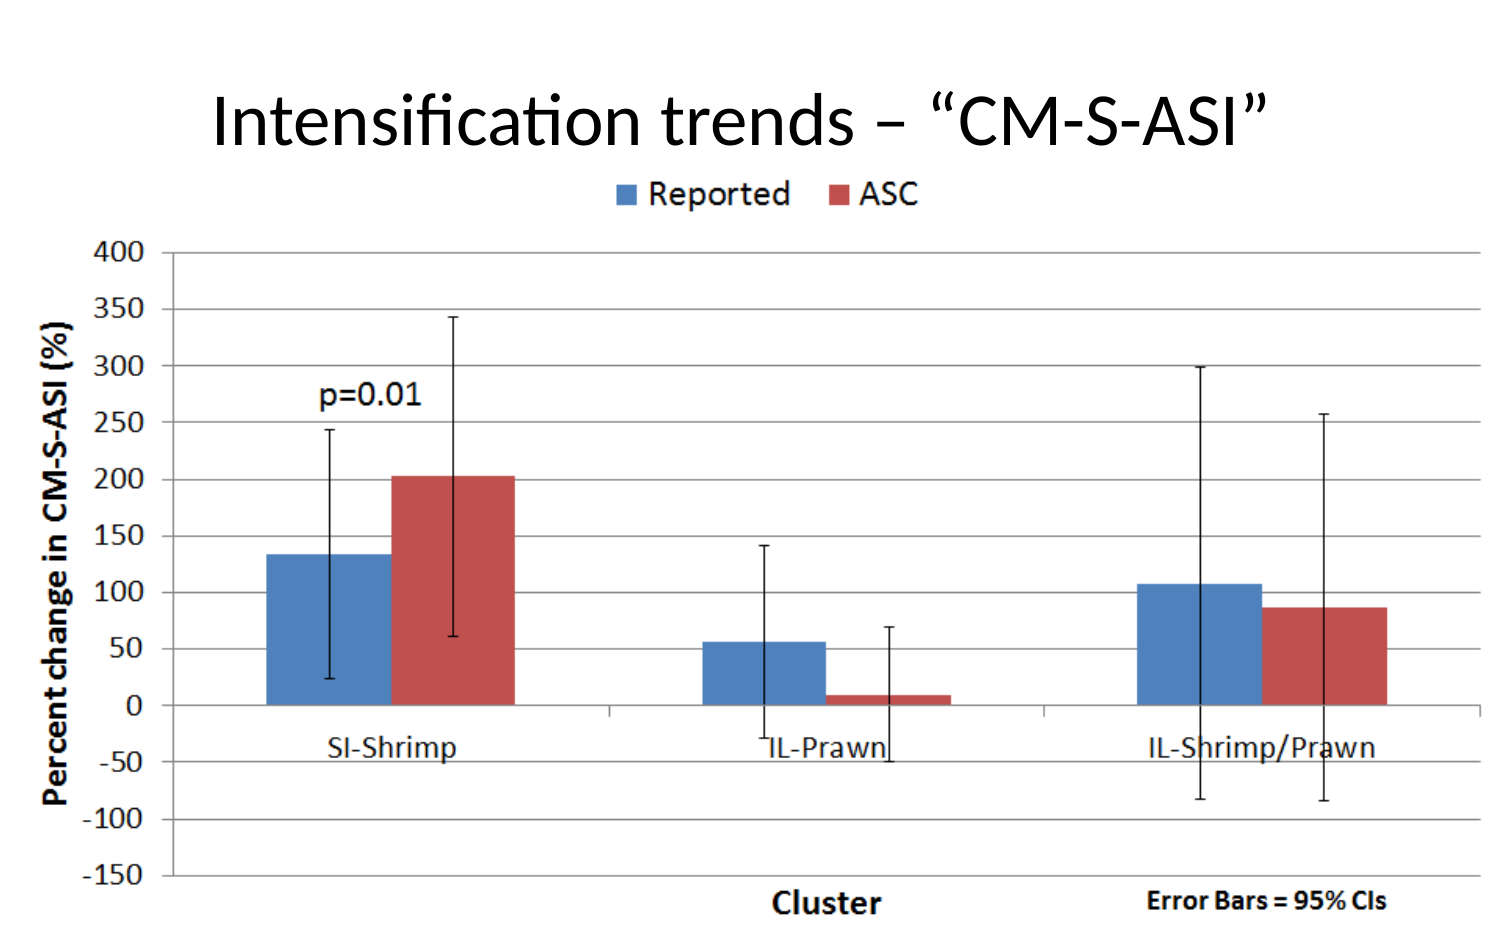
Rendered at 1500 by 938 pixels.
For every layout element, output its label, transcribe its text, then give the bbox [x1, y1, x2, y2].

picture [4, 160, 1500, 938]
title Intensification trends – “CM-S-ASI” [75, 37, 1425, 159]
